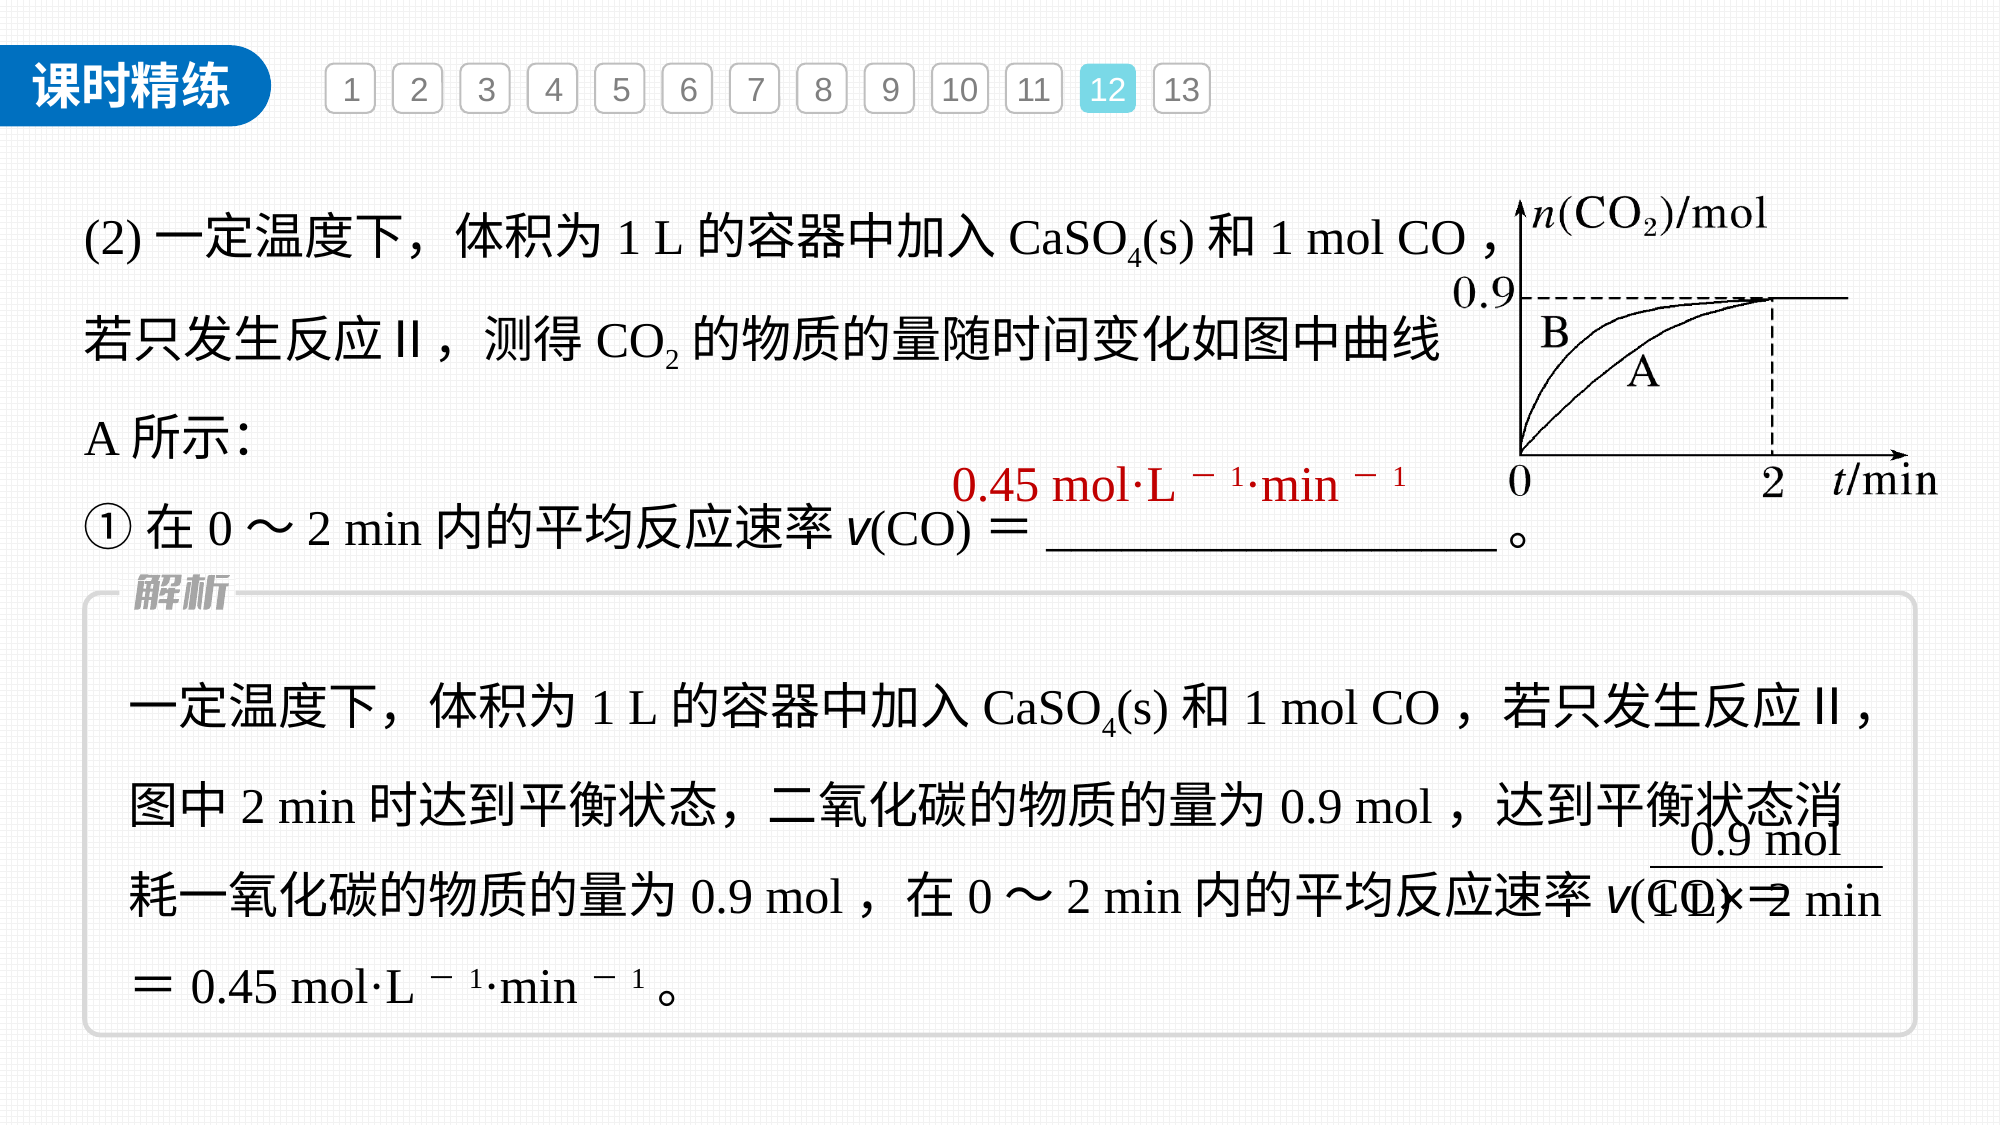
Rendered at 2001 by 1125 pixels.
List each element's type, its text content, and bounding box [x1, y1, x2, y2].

text_box 0.45 mol·L－1·min－1 [937, 443, 1422, 519]
text_box 13 [1152, 62, 1211, 114]
text_box 4 [526, 62, 579, 114]
text_box 7 [728, 62, 781, 114]
text_box 5 [594, 62, 646, 114]
text_box 9 [863, 62, 916, 114]
text_box 1 [324, 62, 376, 114]
picture [1448, 190, 1947, 504]
text_box 10 [930, 62, 990, 114]
text_box 6 [661, 62, 713, 114]
text_box 11 [1004, 62, 1064, 114]
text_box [84, 574, 1944, 1035]
text_box 8 [796, 62, 848, 114]
text_box 2 [391, 62, 444, 114]
text_box 12 [1078, 62, 1138, 114]
text_box 3 [459, 62, 511, 114]
text_box (2)一定温度下，体积为1 L的容器中加入CaSO4(s)和1 mol CO， 若只发生反应Ⅱ，测得CO2的物质的量随时间变化如图中曲线 A所示： ①在0～2 min内的平均反应速率v(CO)＝__________________。 [63, 160, 1936, 566]
